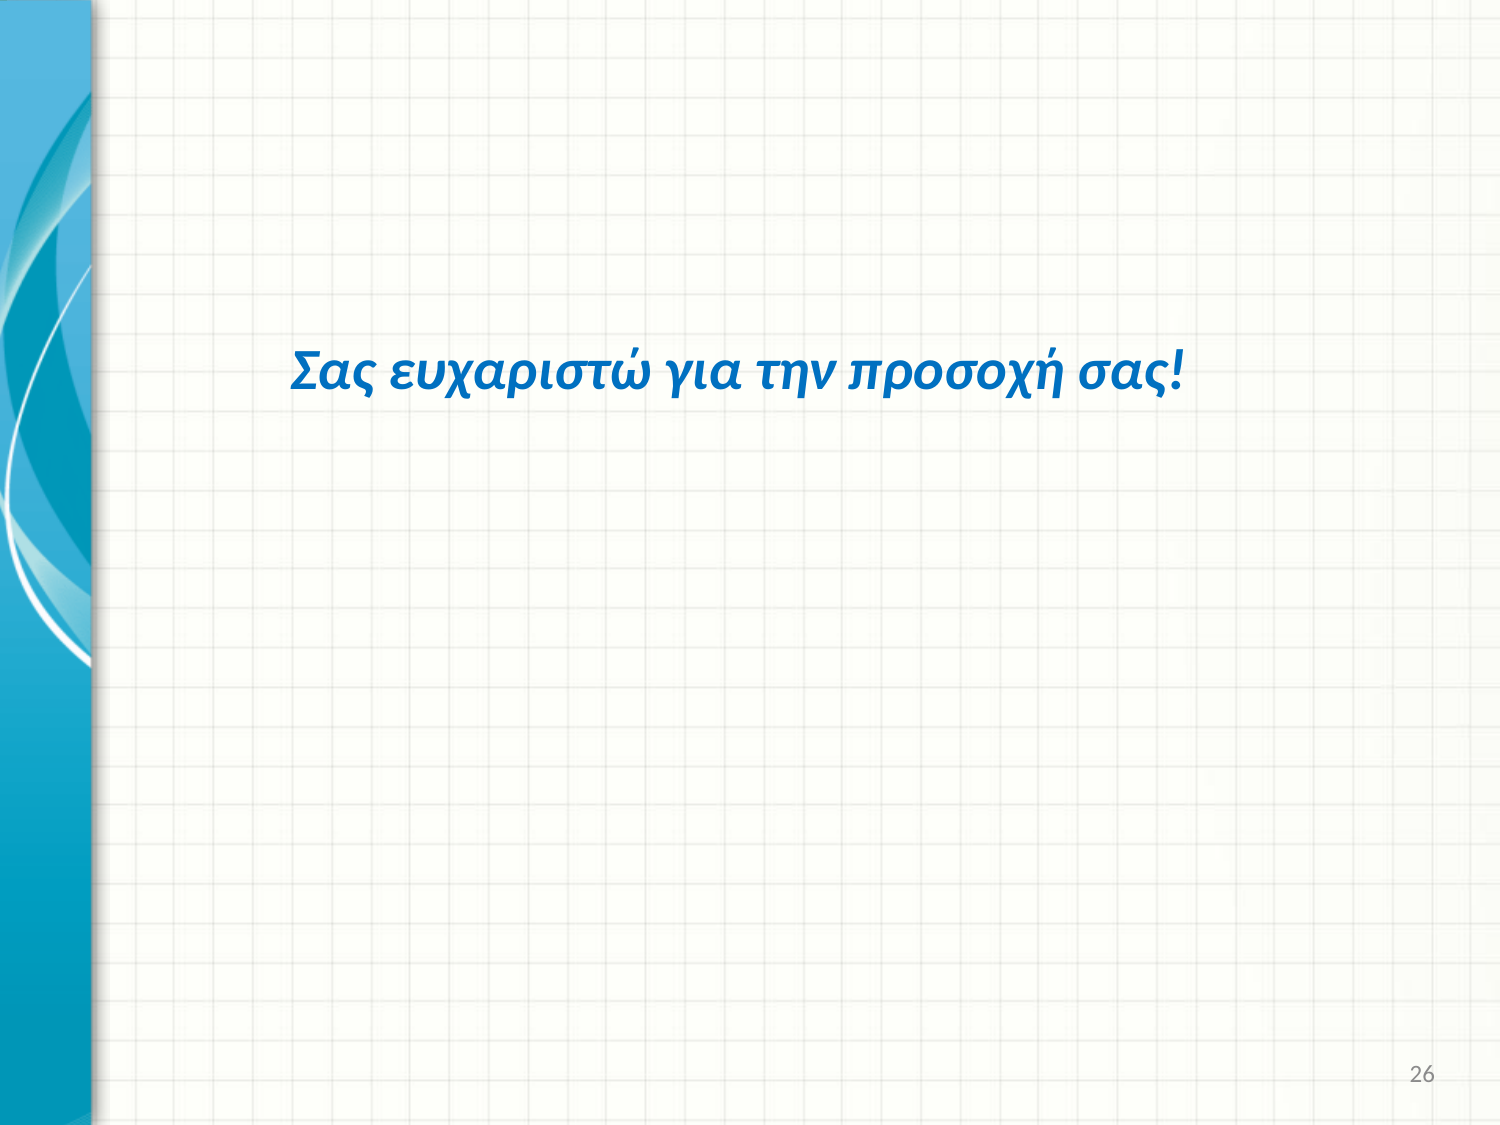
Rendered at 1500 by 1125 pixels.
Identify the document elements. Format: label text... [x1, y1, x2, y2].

picture [0, 0, 1500, 1125]
list Σας ευχαριστώ για την προσοχή σας! [125, 261, 1450, 967]
slide_number 26 [1100, 1042, 1450, 1103]
